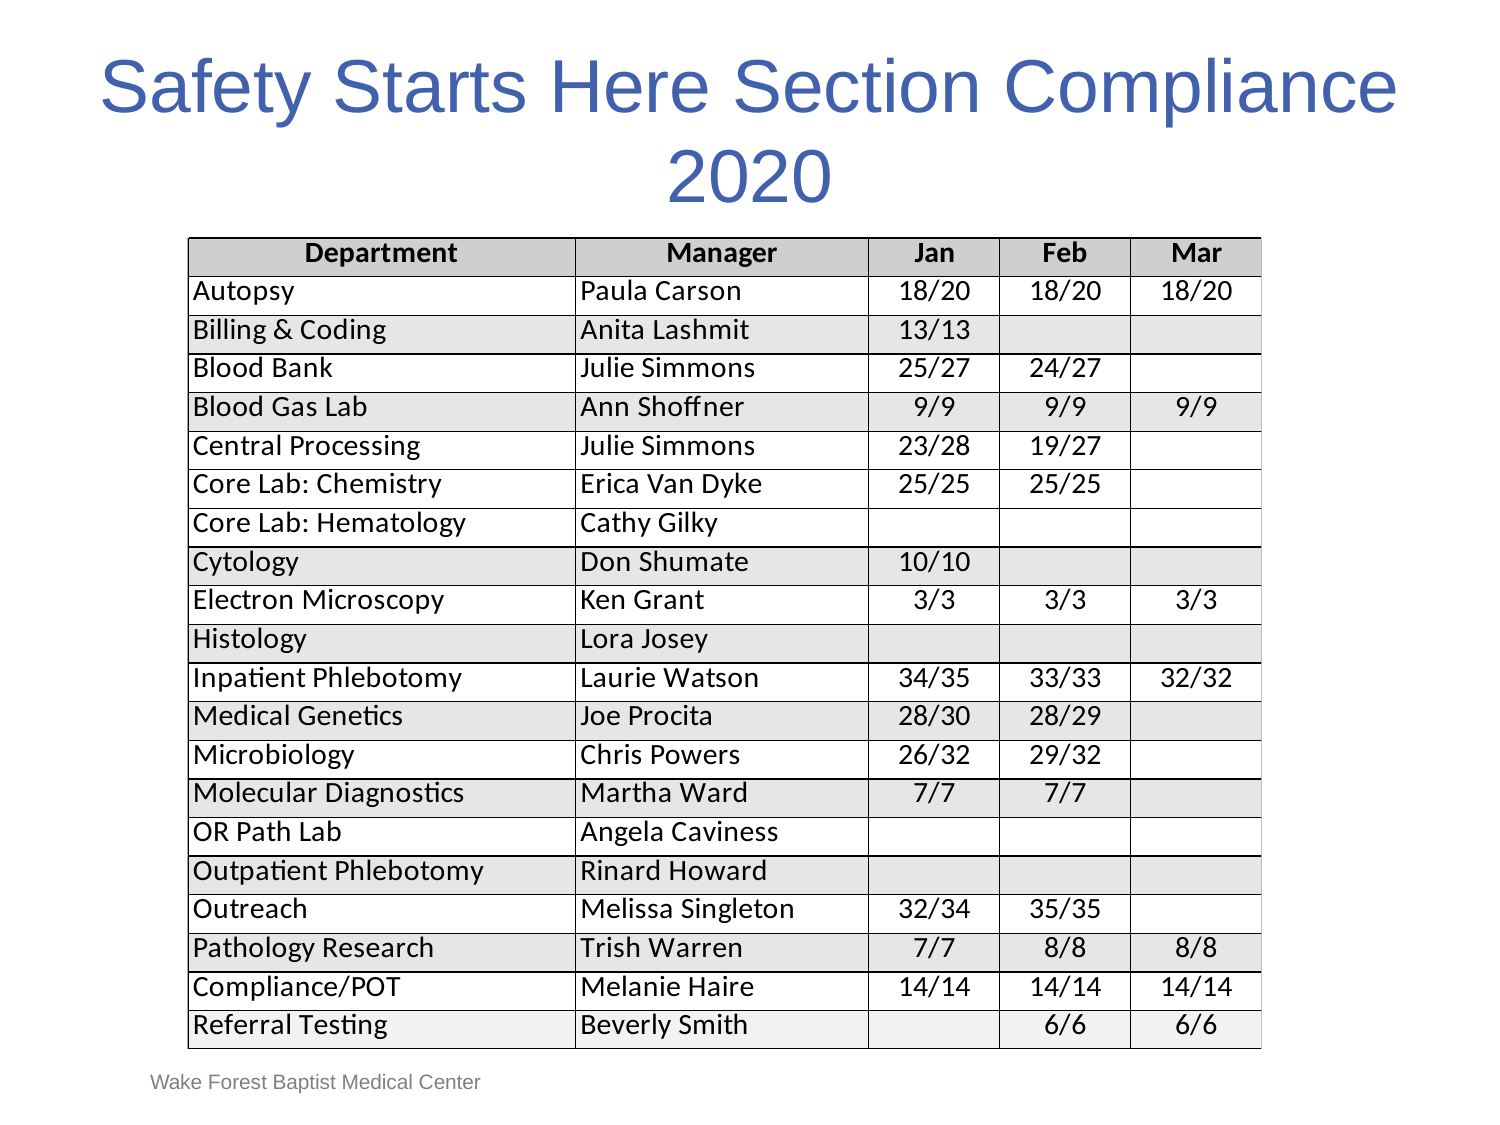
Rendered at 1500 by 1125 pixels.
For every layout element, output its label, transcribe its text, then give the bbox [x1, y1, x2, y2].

title Safety Starts Here Section Compliance 2020 [62, 37, 1438, 220]
picture [187, 237, 1263, 1051]
